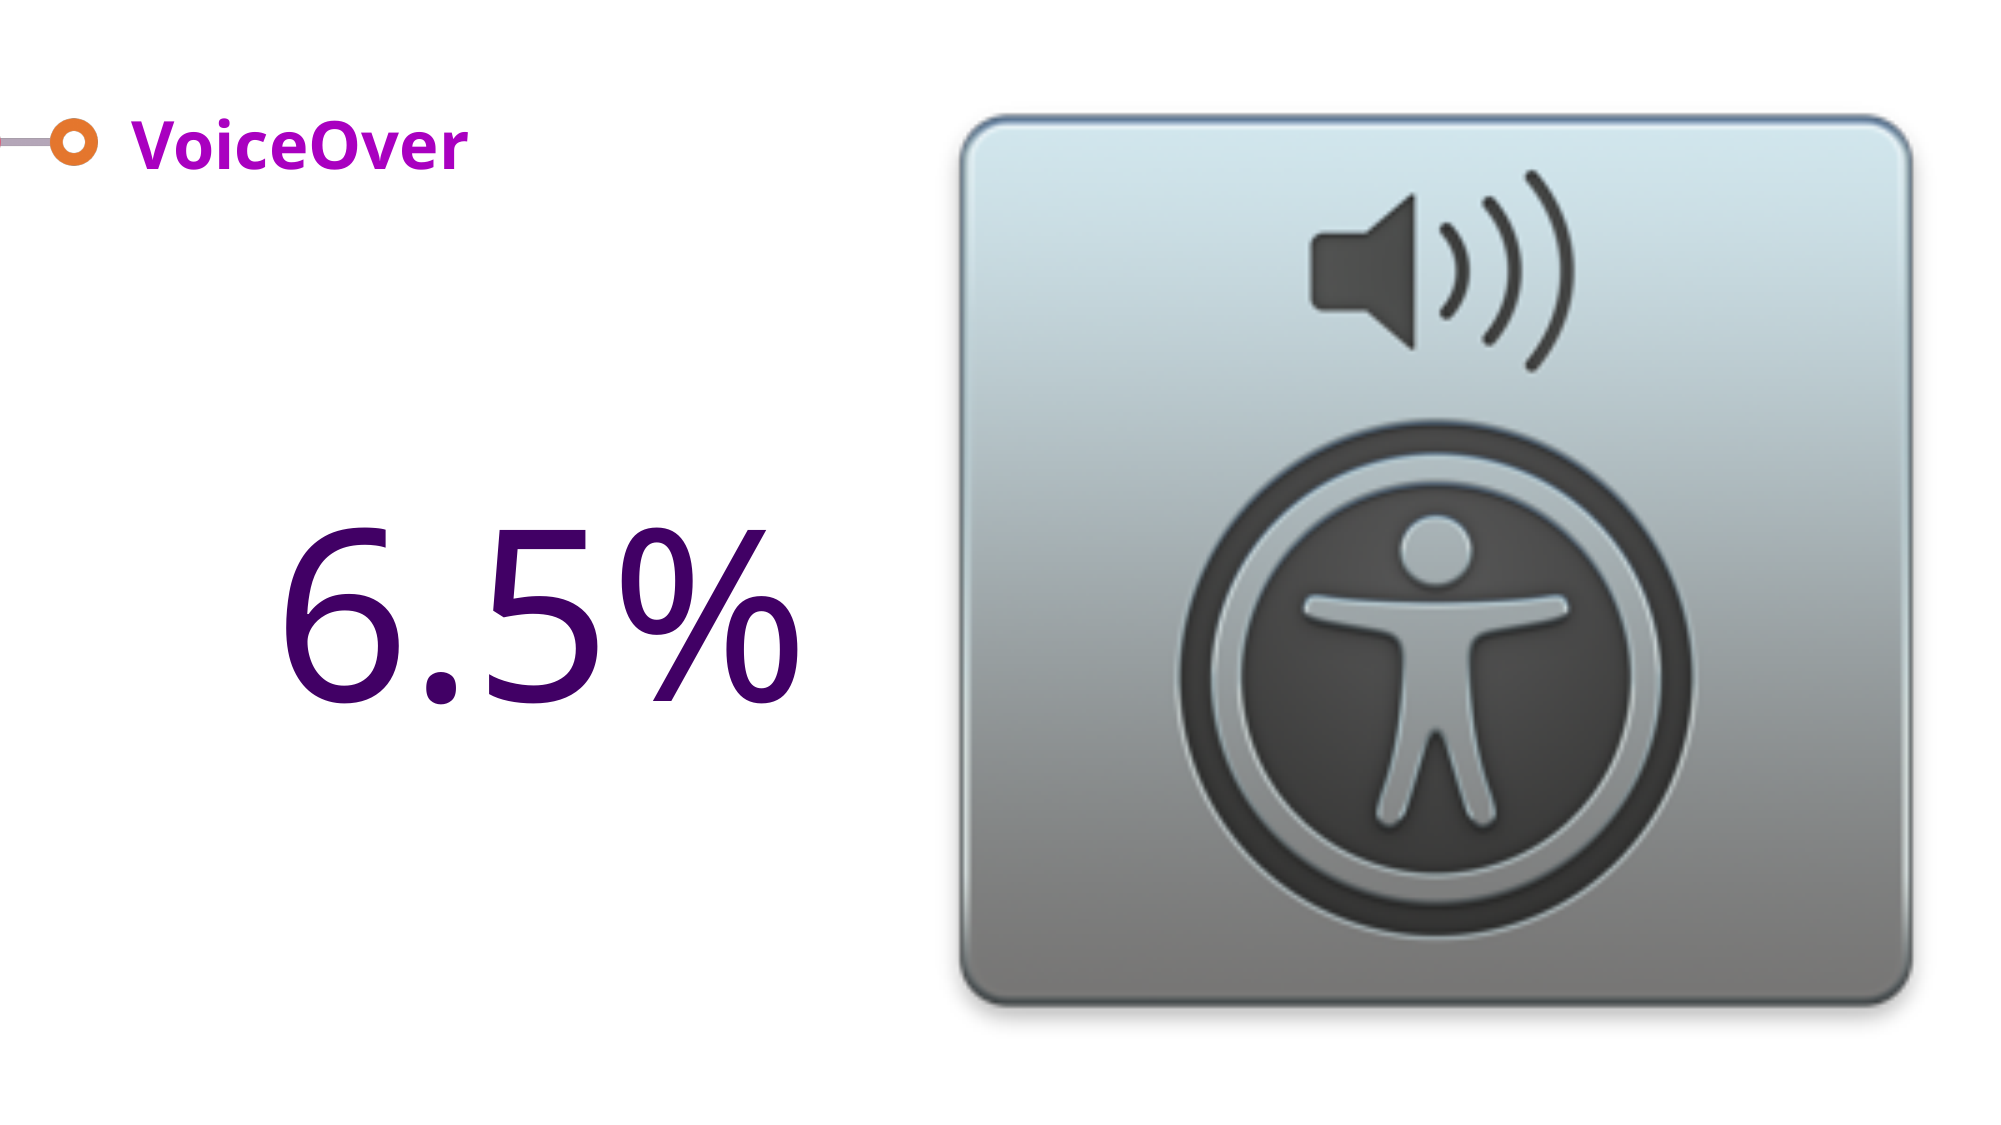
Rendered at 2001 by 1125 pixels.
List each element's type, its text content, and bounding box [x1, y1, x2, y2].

title VoiceOver [131, 111, 811, 376]
picture [0, 116, 104, 167]
list 6.5% [131, 433, 811, 1039]
picture [874, 0, 2000, 1125]
